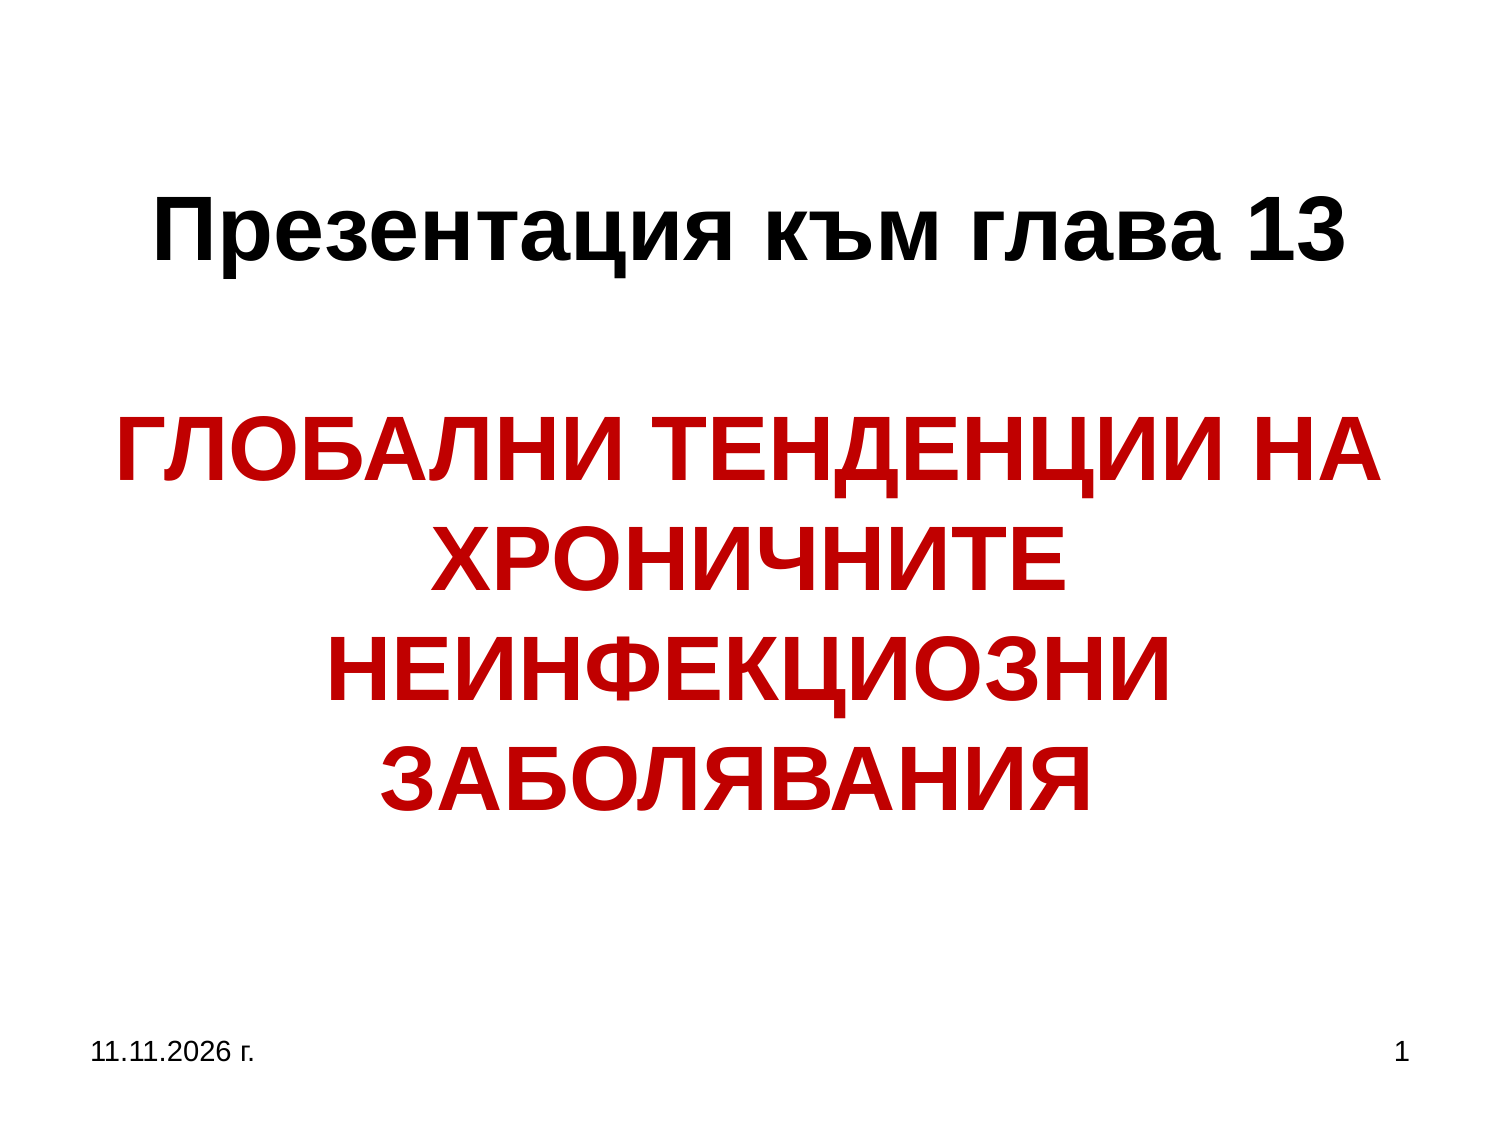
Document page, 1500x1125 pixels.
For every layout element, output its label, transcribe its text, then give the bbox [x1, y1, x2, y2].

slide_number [75, 1024, 425, 1103]
slide_number 1 [1074, 1024, 1425, 1103]
title Презентация към глава 13 ГЛОБАЛНИ ТЕНДЕНЦИИ НА ХРОНИЧНИТЕ НЕИНФЕКЦИОЗНИ ЗАБОЛЯВАНИЯ [75, 45, 1425, 953]
